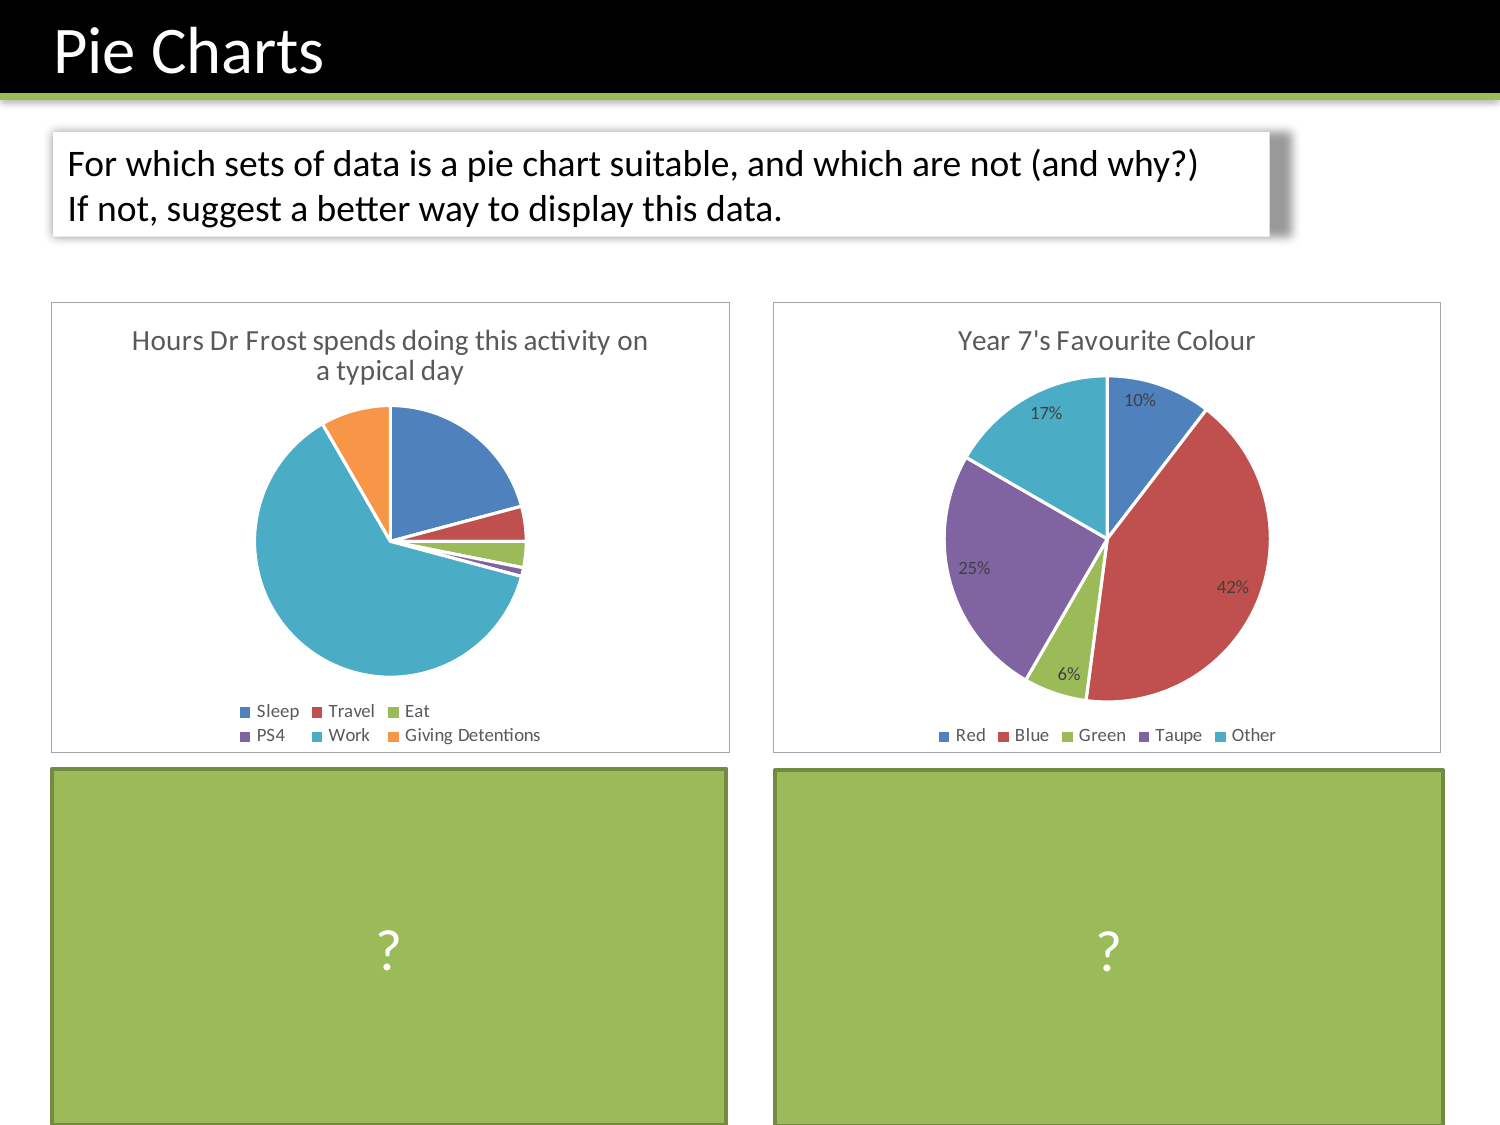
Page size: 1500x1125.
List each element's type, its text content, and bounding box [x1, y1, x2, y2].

text_box Yes this is suitable. We’re interested in what proportion of Year 7 who like each of the colours. The percentages here are more important than the frequencies. [832, 766, 1459, 1006]
text_box ? [50, 767, 728, 1125]
text_box ? [773, 768, 1445, 1125]
chart [51, 302, 730, 753]
chart [773, 302, 1442, 753]
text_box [0, 0, 1500, 99]
text_box For which sets of data is a pie chart suitable, and which are not (and why?) If not, suggest a better way to display this data. [53, 131, 1270, 237]
